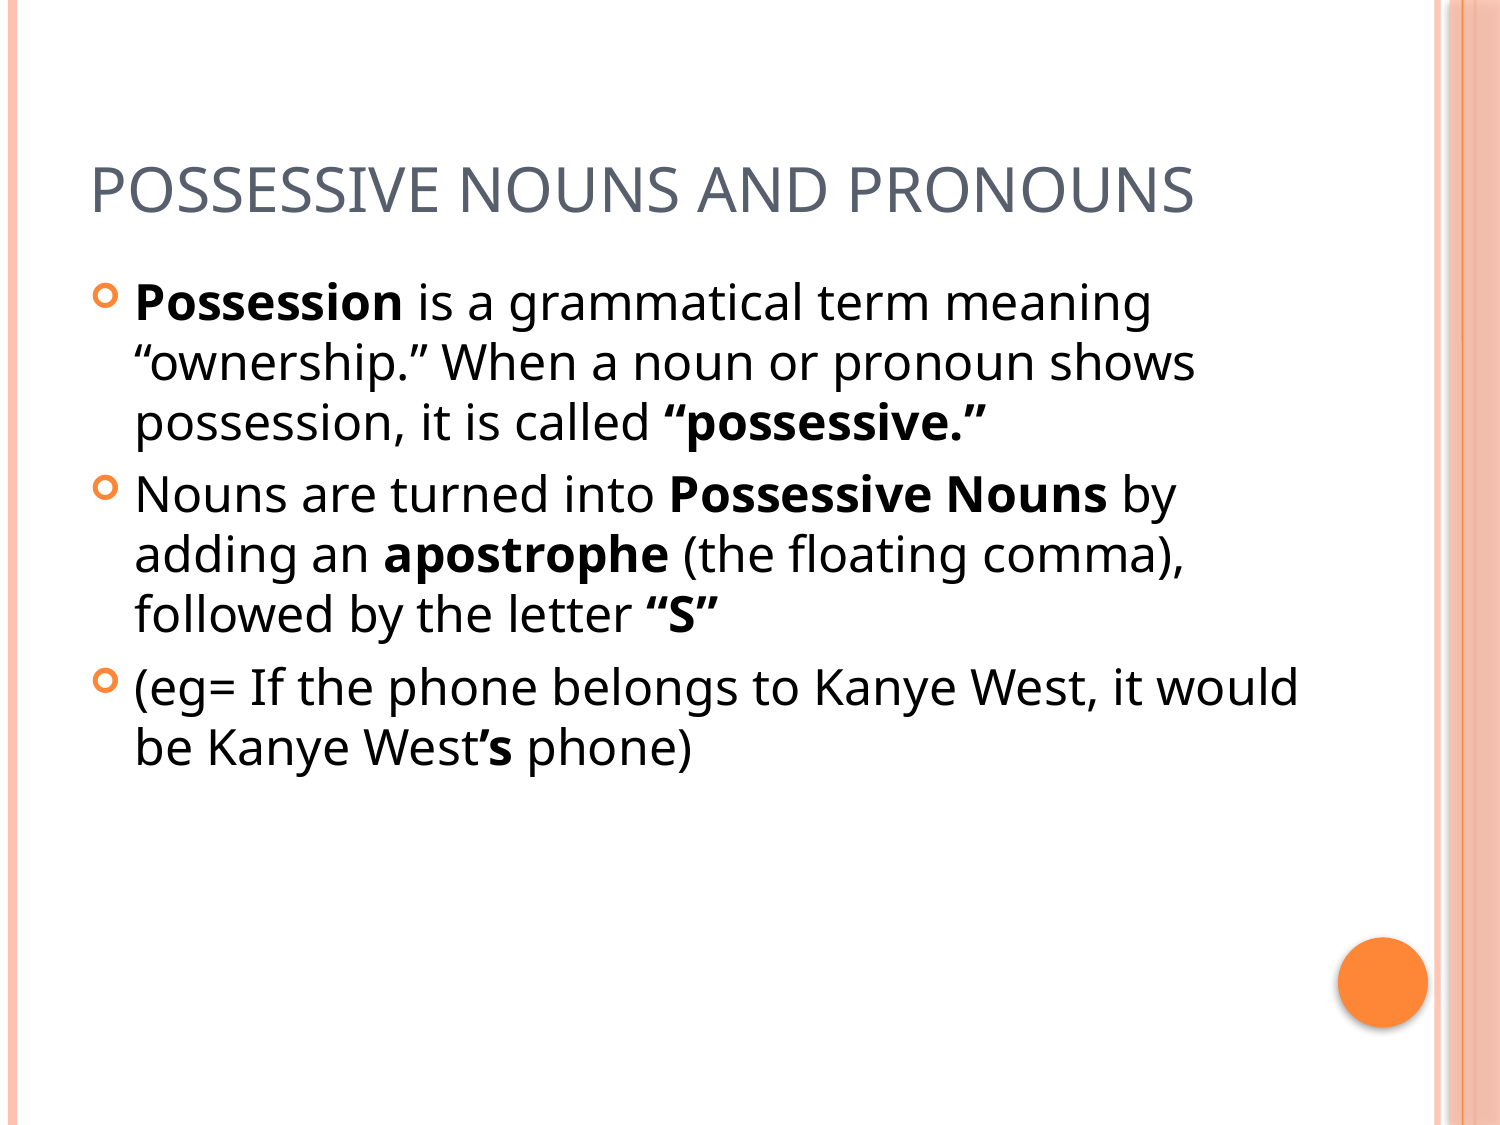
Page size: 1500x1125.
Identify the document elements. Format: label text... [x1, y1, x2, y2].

list Possession is a grammatical term meaning “ownership.” When a noun or pronoun shows possession, it is called “possessive.” Nouns are turned into Possessive Nouns by adding an apostrophe (the floating comma), followed by the letter “S” (eg= If the phone belongs to Kanye West, it would be Kanye West’s phone) [75, 262, 1343, 1125]
title Possessive nouns and pronouns [75, 45, 1300, 233]
